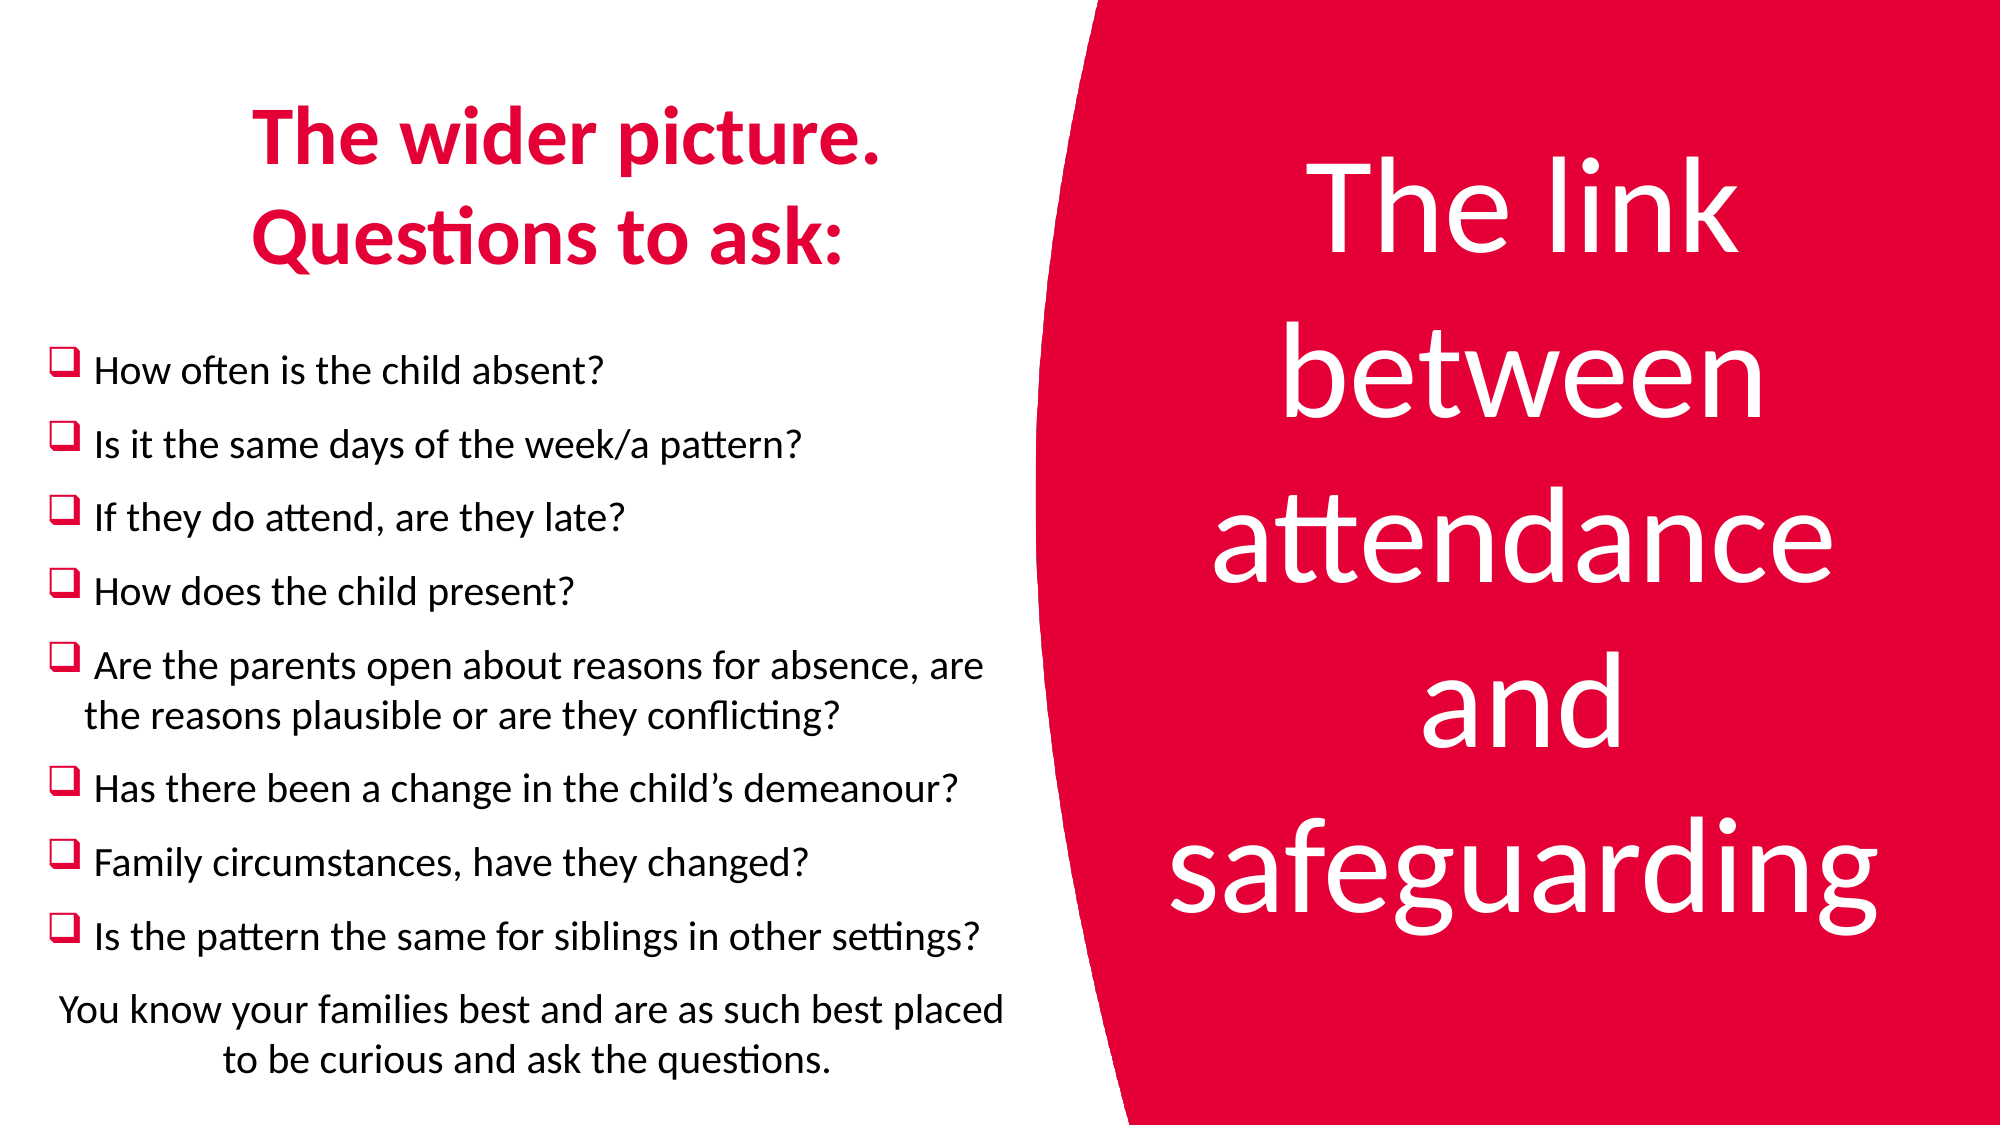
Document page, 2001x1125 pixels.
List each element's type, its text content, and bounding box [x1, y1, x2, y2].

picture [1035, 0, 2000, 1125]
list How often is the child absent? Is it the same days of the week/a pattern? If they do attend, are they late? How does the child present? Are the parents open about reasons for absence, are the reasons plausible or are they conflicting? Has there been a change in the child’s demeanour? Family circumstances, have they changed? Is the pattern the same for siblings in other settings? You know your families best and are as such best placed to be curious and ask the questions. [46, 287, 1018, 1090]
title The wider picture. Questions to ask: [117, 80, 1018, 276]
list The link between attendance and safeguarding [1119, 115, 1929, 976]
